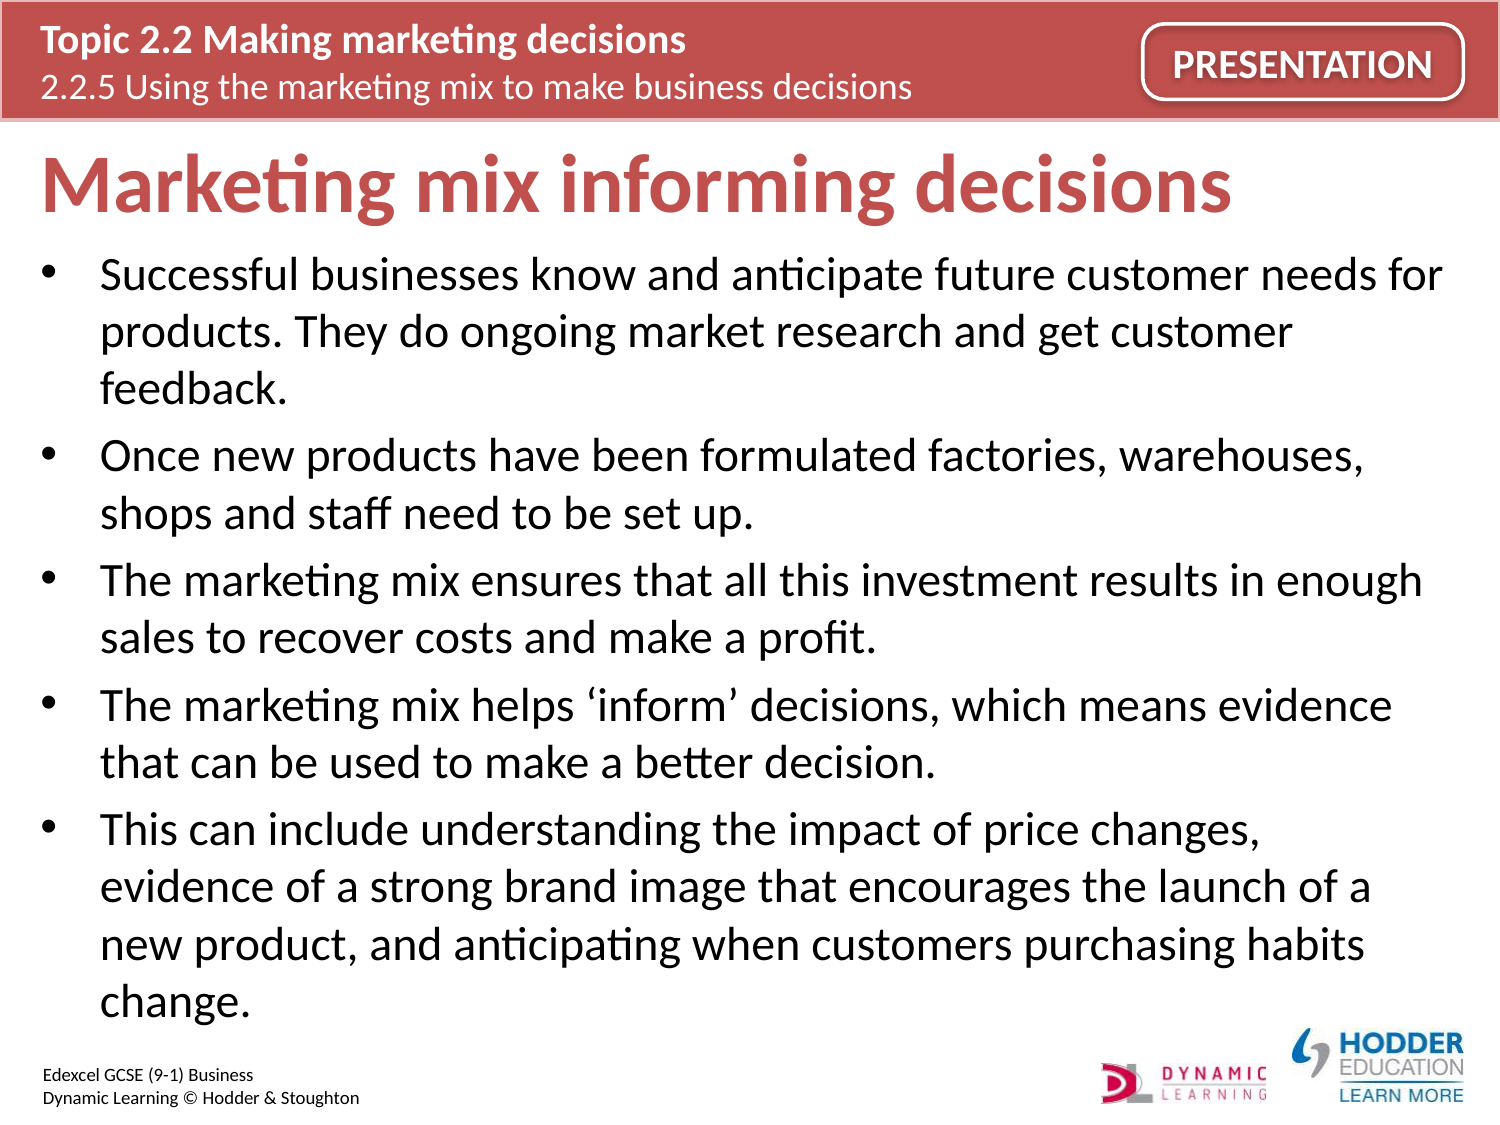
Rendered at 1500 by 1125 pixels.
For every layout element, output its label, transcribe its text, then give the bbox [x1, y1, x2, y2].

title Marketing mix informing decisions [25, 121, 1464, 234]
picture [1292, 1028, 1464, 1102]
list Successful businesses know and anticipate future customer needs for products. They do ongoing market research and get customer feedback. Once new products have been formulated factories, warehouses, shops and staff need to be set up. The marketing mix ensures that all this investment results in enough sales to recover costs and make a profit. The marketing mix helps ‘inform’ decisions, which means evidence that can be used to make a better decision. This can include understanding the impact of price changes, evidence of a strong brand image that encourages the launch of a new product, and anticipating when customers purchasing habits change. [25, 234, 1464, 1005]
picture [1101, 1063, 1266, 1104]
